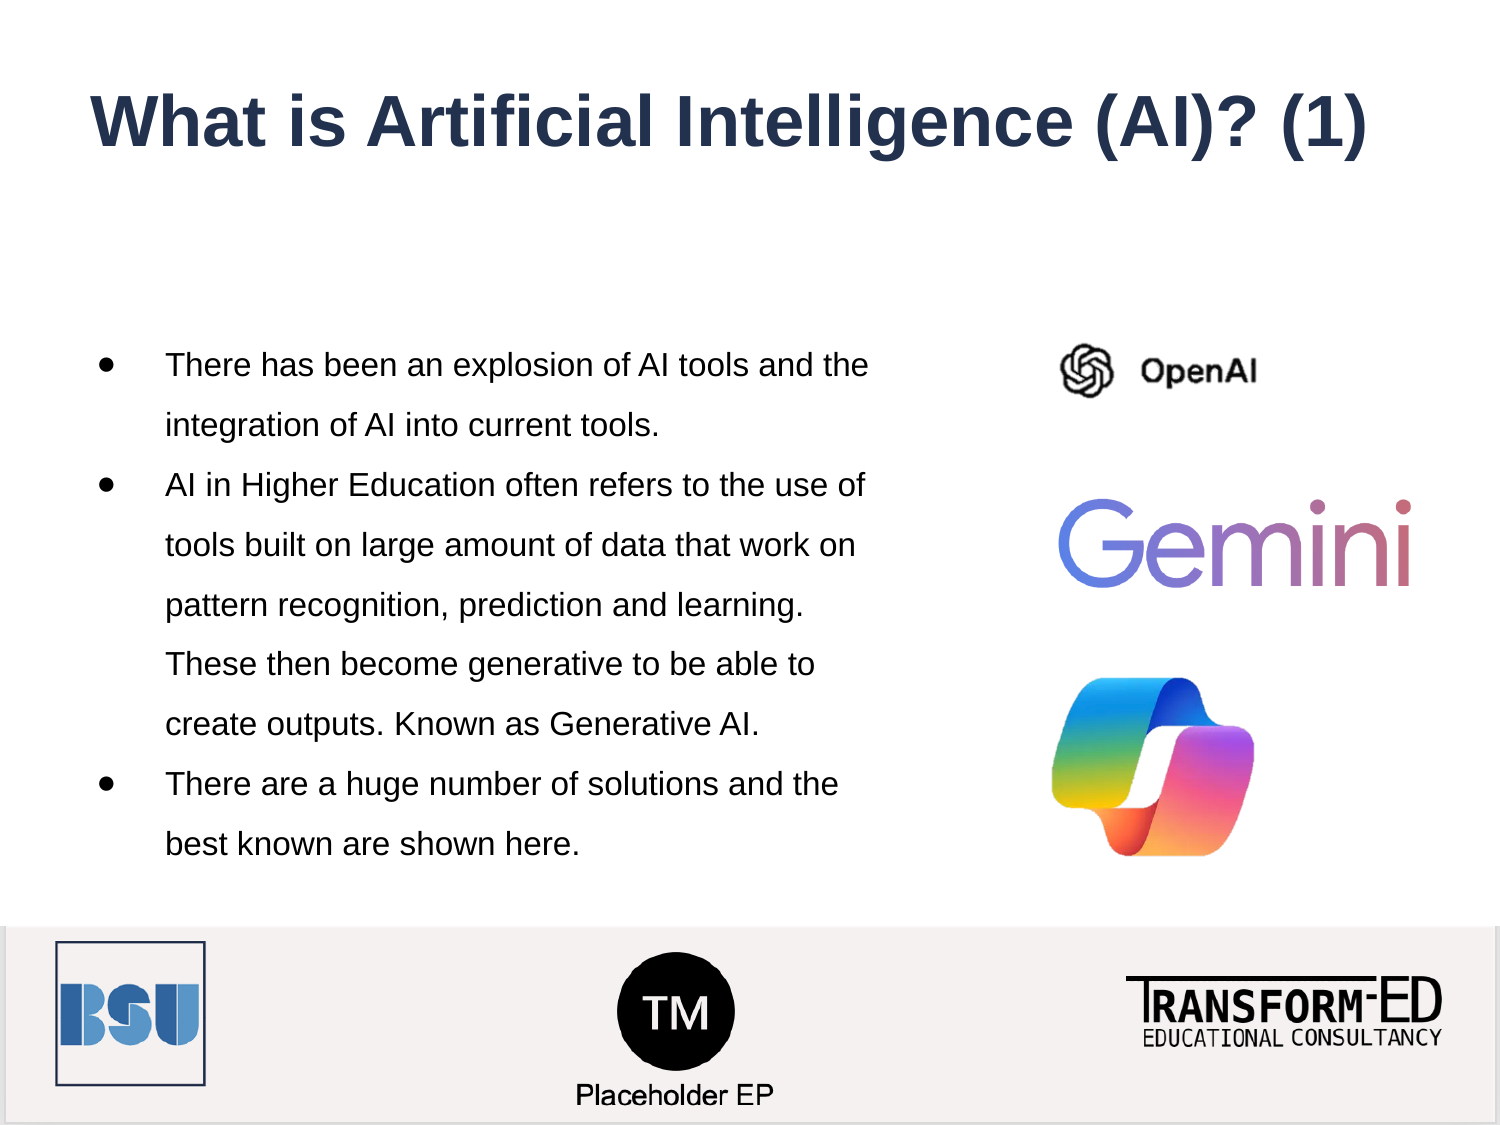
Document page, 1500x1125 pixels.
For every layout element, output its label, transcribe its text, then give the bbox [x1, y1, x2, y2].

list There has been an explosion of AI tools and the integration of AI into current tools. AI in Higher Education often refers to the use of tools built on large amount of data that work on pattern recognition, prediction and learning. These then become generative to be able to create outputs. Known as Generative AI. There are a huge number of solutions and the best known are shown here. [75, 315, 906, 906]
picture [1026, 326, 1288, 424]
picture [0, 926, 1500, 1125]
picture [1026, 478, 1438, 610]
title What is Artificial Intelligence (AI)? (1) [75, 66, 1425, 222]
picture [1026, 641, 1279, 884]
